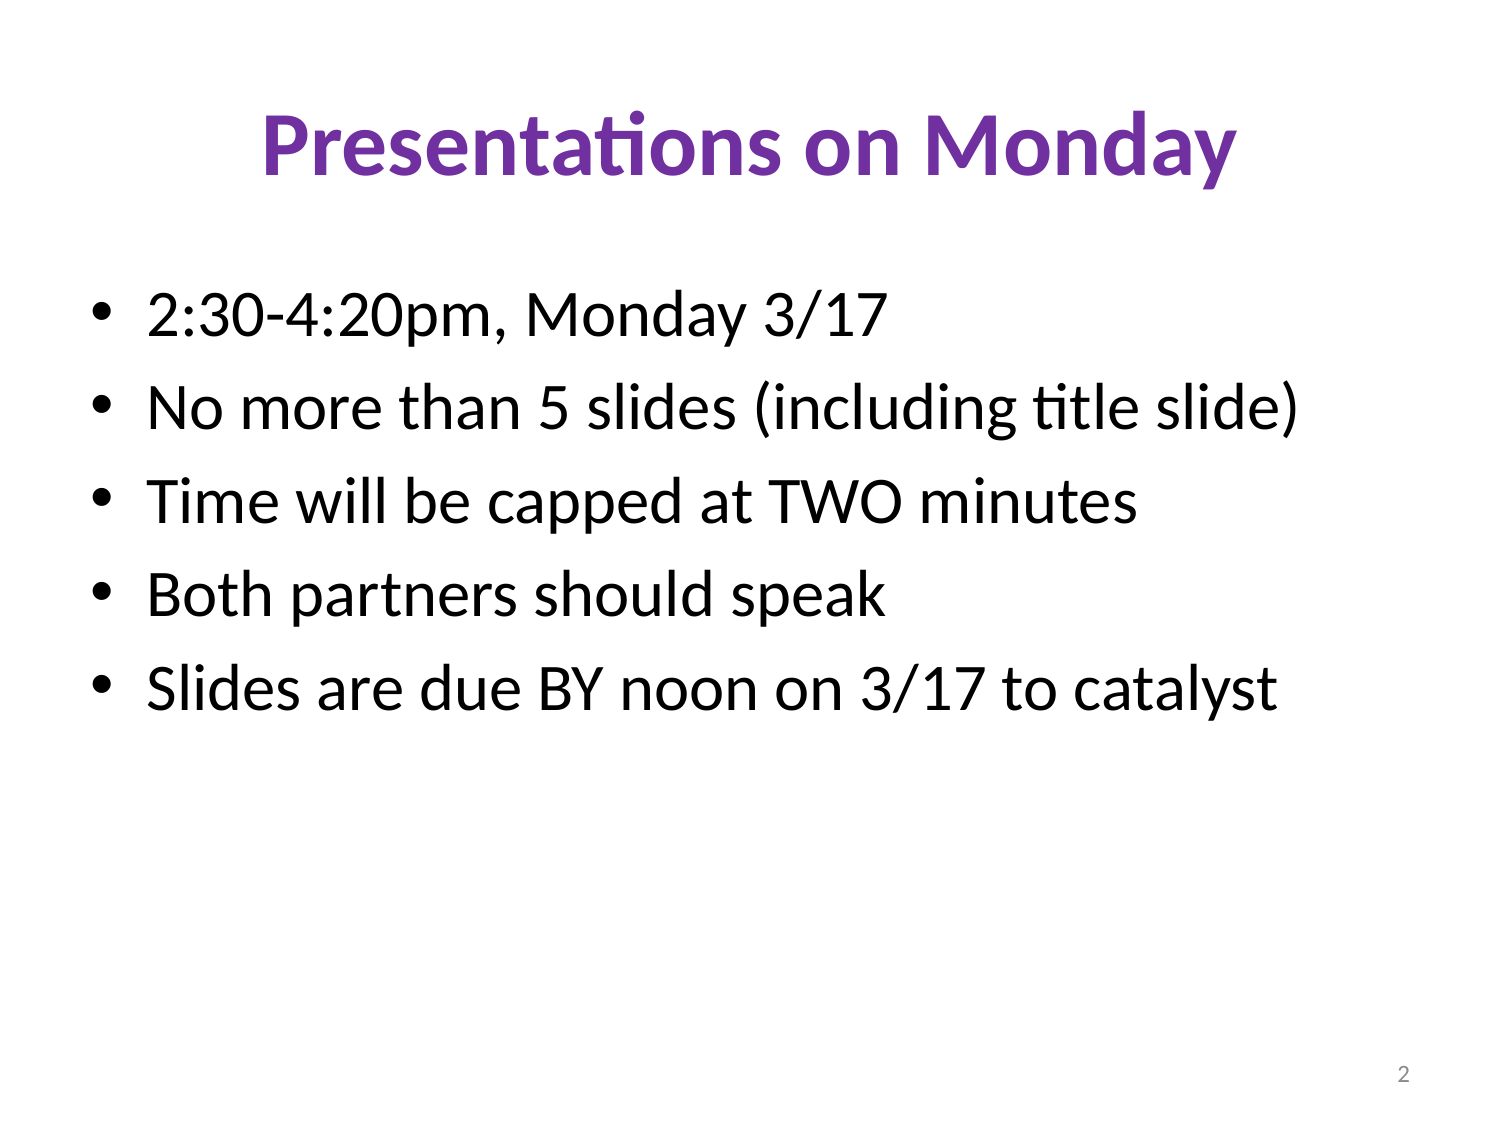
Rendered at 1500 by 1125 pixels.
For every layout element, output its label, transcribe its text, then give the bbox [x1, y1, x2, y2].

slide_number 2 [1074, 1042, 1425, 1103]
list 2:30-4:20pm, Monday 3/17 No more than 5 slides (including title slide) Time will be capped at TWO minutes Both partners should speak Slides are due BY noon on 3/17 to catalyst [75, 262, 1425, 1005]
title Presentations on Monday [75, 45, 1425, 233]
